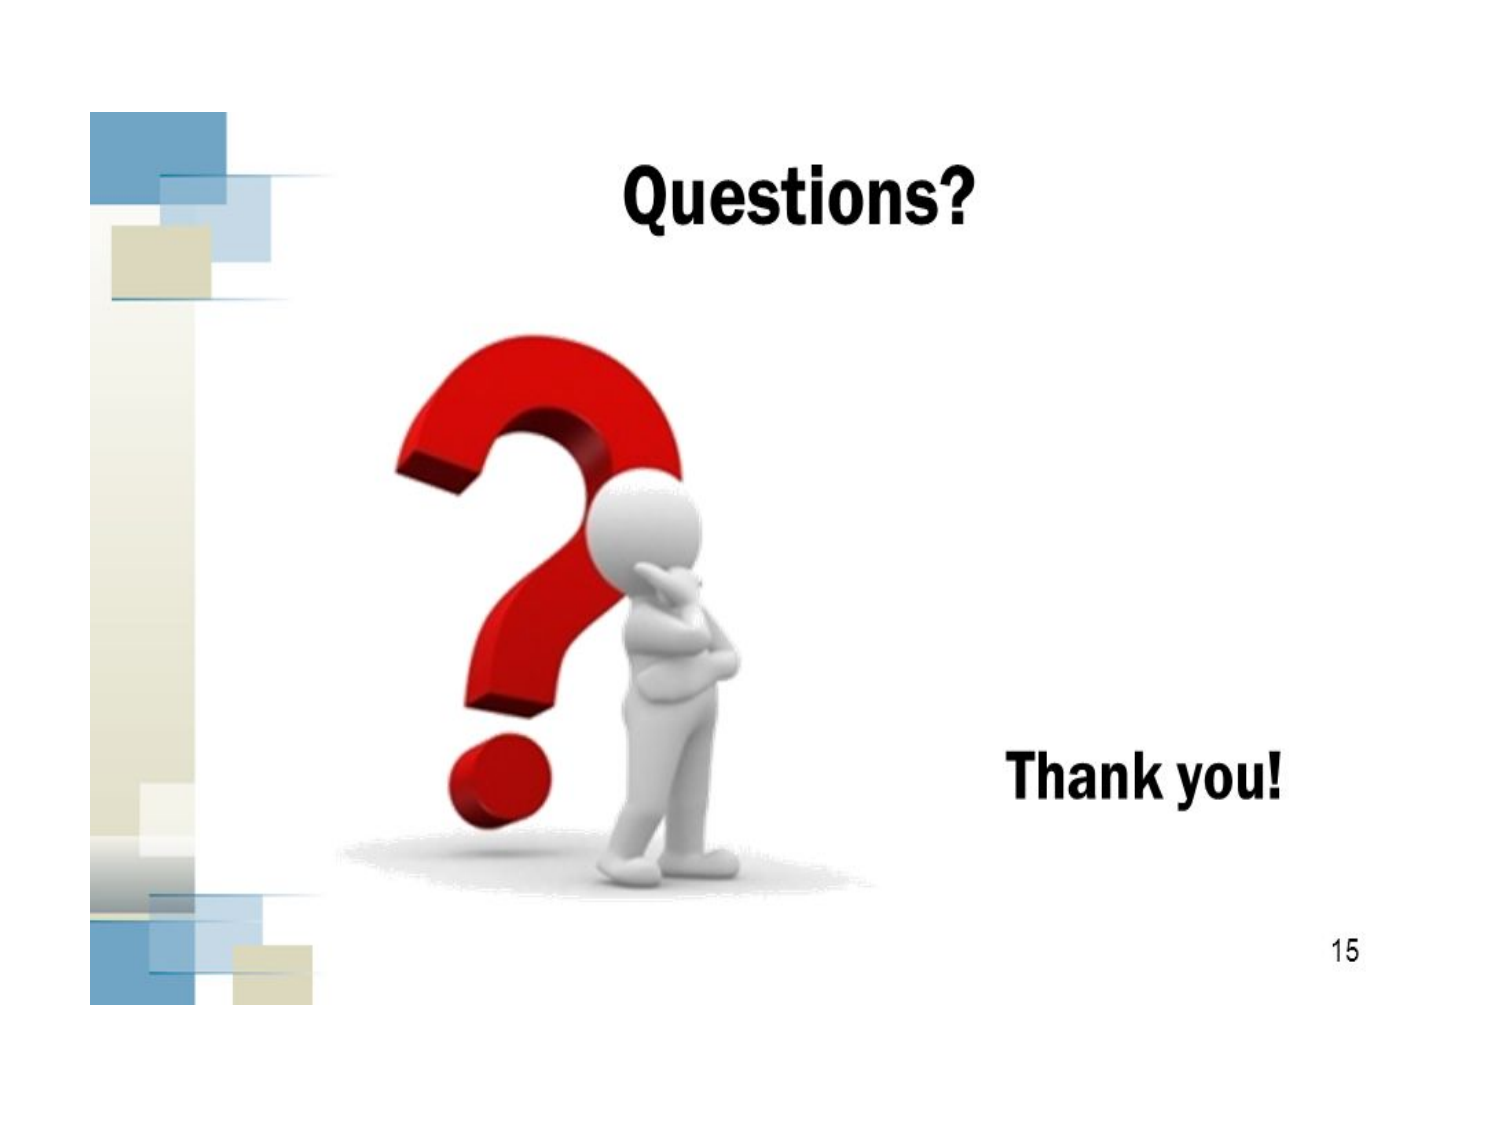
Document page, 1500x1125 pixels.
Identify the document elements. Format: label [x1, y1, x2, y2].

list [89, 112, 1411, 1006]
